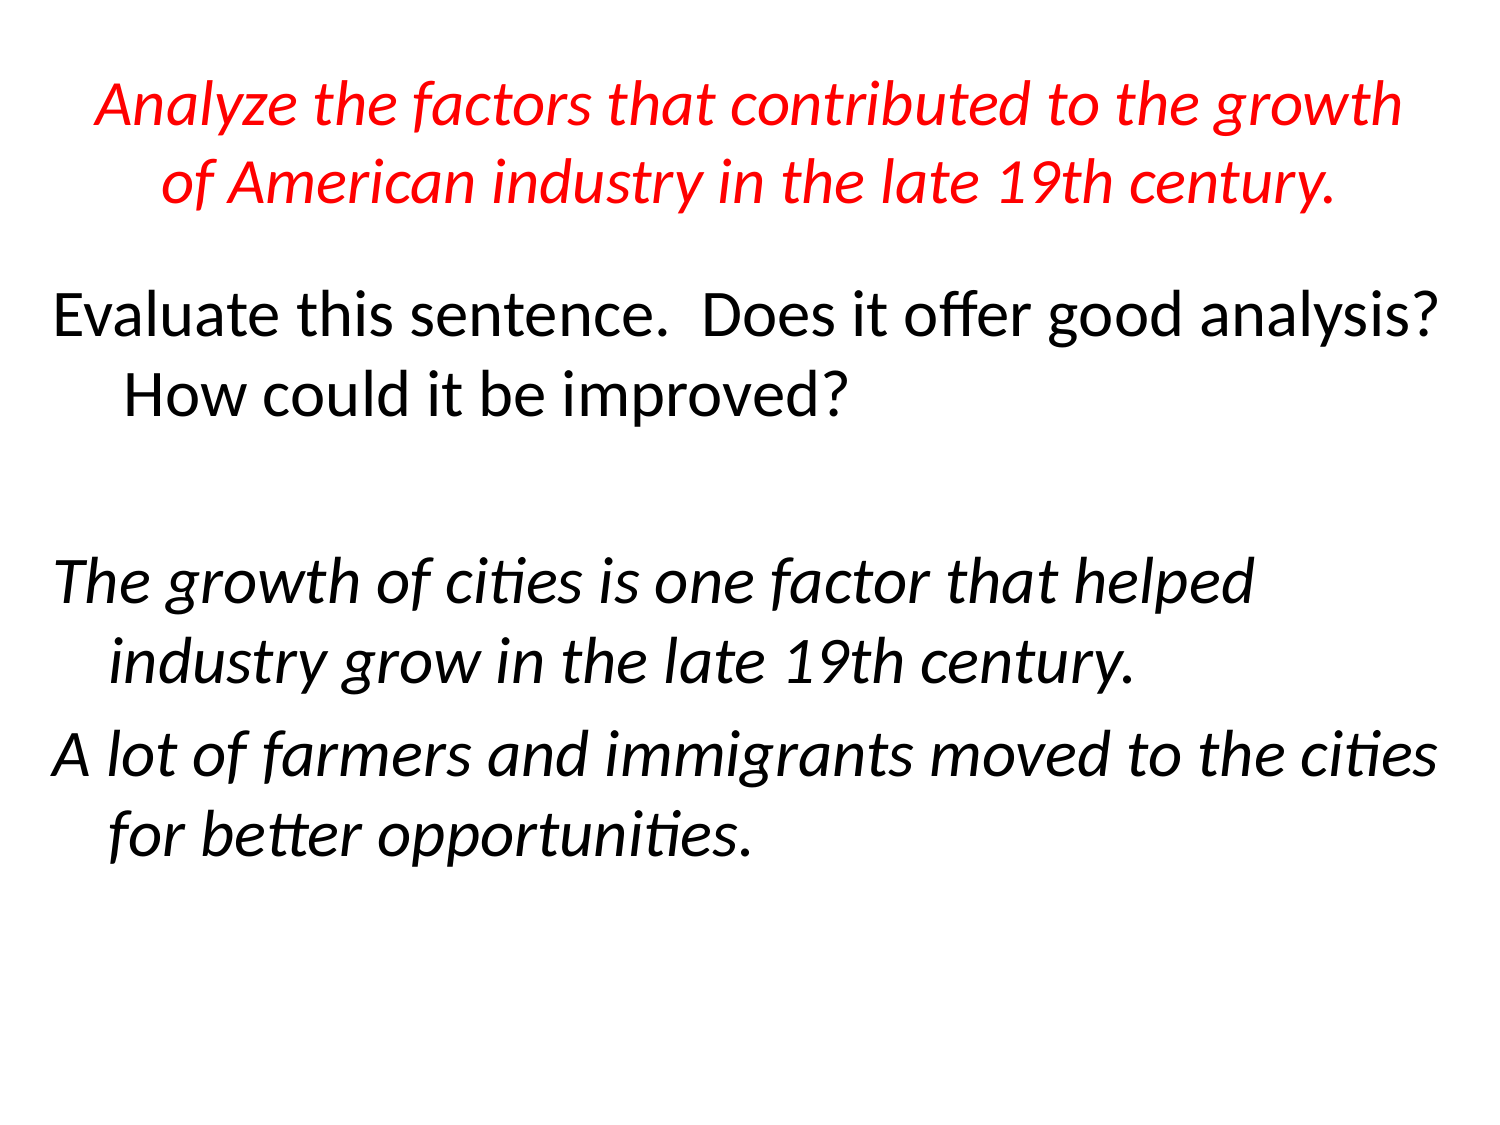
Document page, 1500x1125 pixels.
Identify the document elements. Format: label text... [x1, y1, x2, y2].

list Evaluate this sentence. Does it offer good analysis? How could it be improved? The growth of cities is one factor that helped industry grow in the late 19th century. A lot of farmers and immigrants moved to the cities for better opportunities. [37, 262, 1463, 1075]
title Analyze the factors that contributed to the growth of American industry in the late 19th century. [75, 45, 1425, 233]
